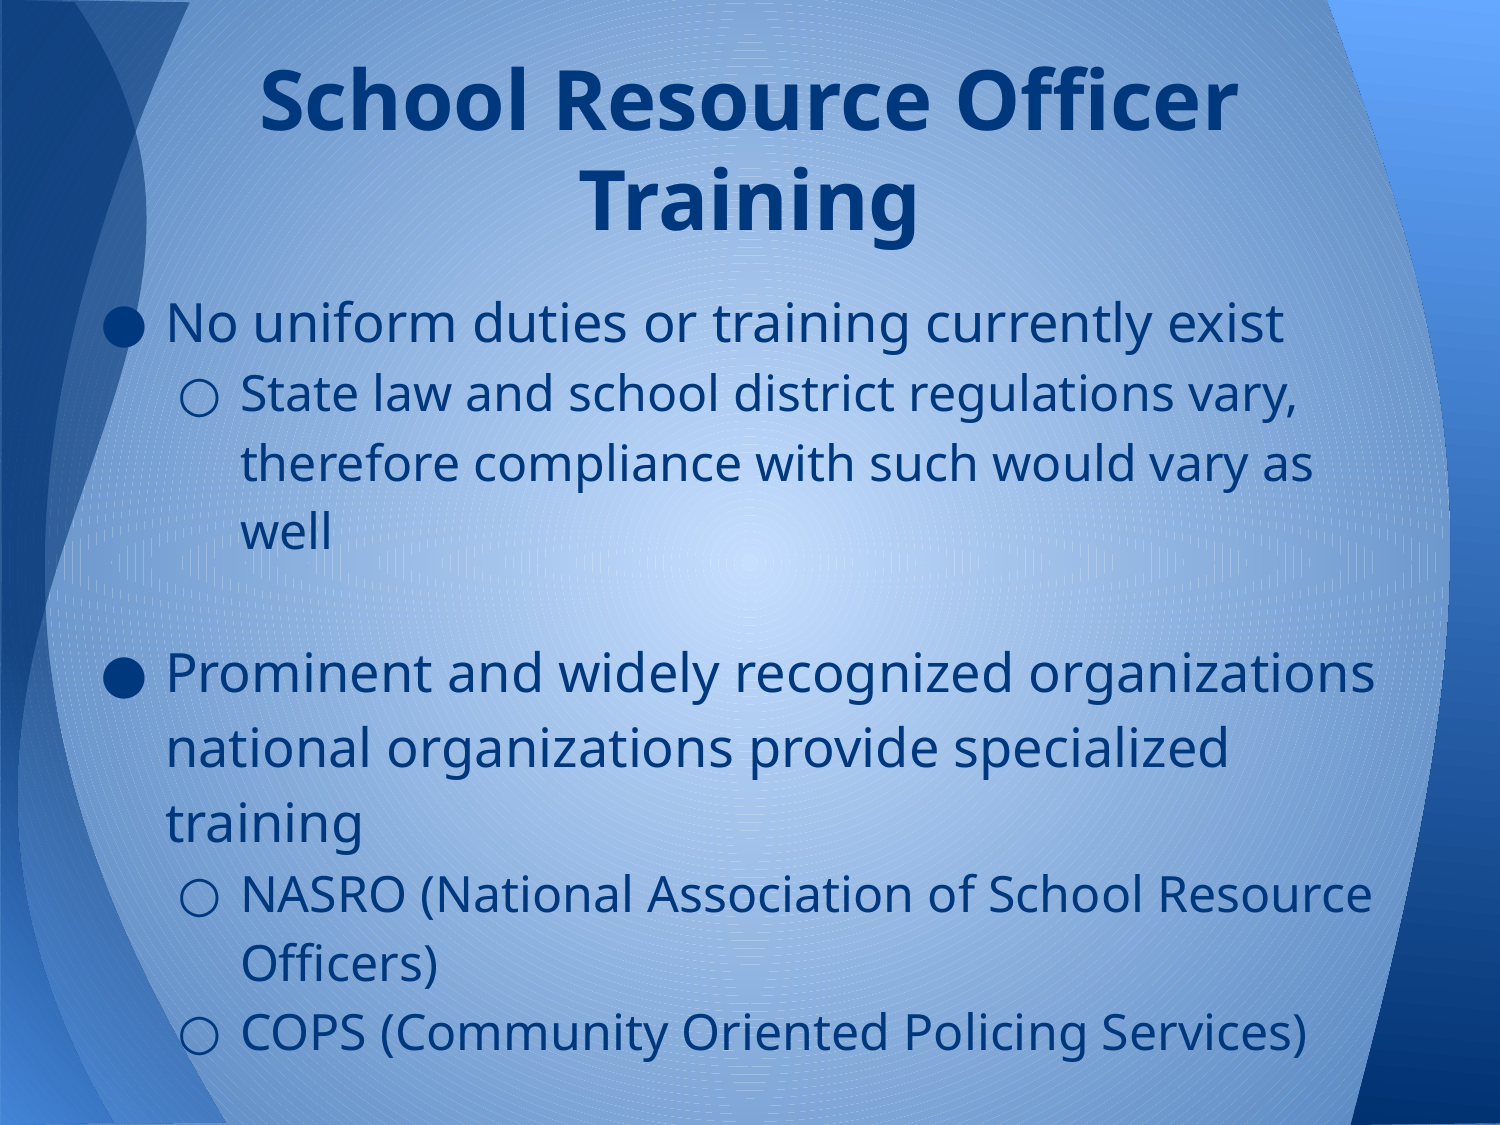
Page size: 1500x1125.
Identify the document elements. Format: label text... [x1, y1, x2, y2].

list No uniform duties or training currently exist State law and school district regulations vary, therefore compliance with such would vary as well Prominent and widely recognized organizations national organizations provide specialized training NASRO (National Association of School Resource Officers) COPS (Community Oriented Policing Services) [75, 272, 1425, 1067]
title School Resource Officer Training [75, 45, 1425, 263]
